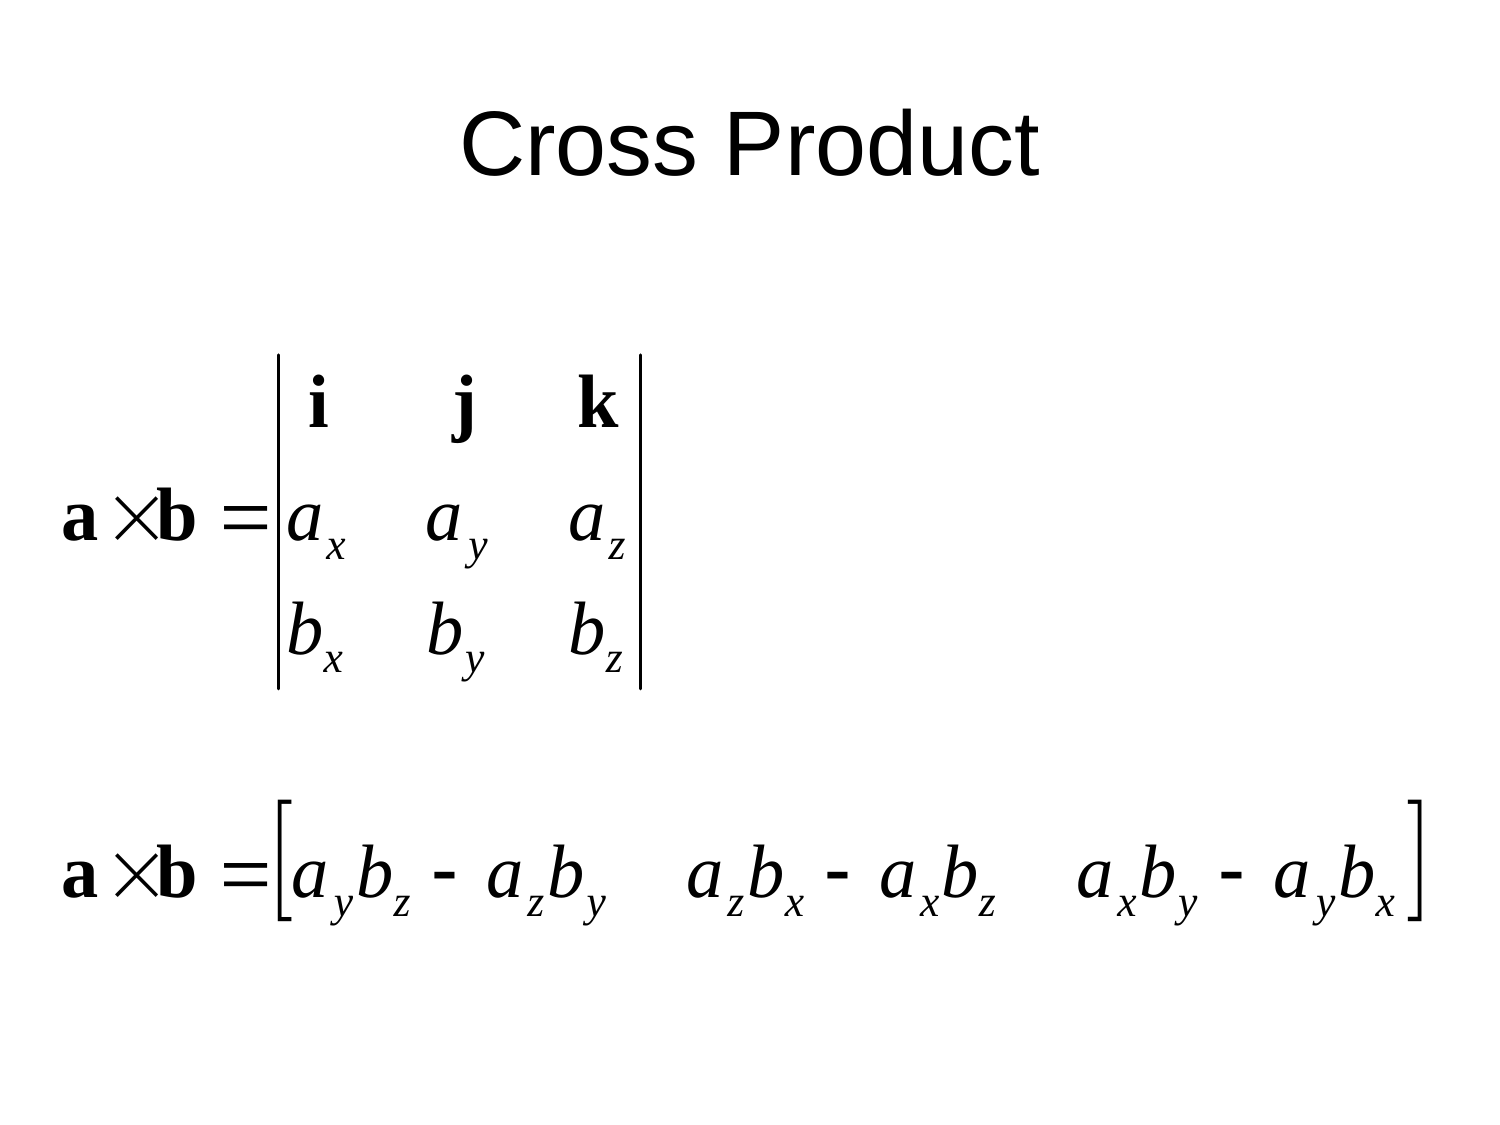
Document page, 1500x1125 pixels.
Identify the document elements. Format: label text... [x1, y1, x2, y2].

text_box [52, 337, 1426, 938]
title Cross Product [75, 45, 1425, 233]
